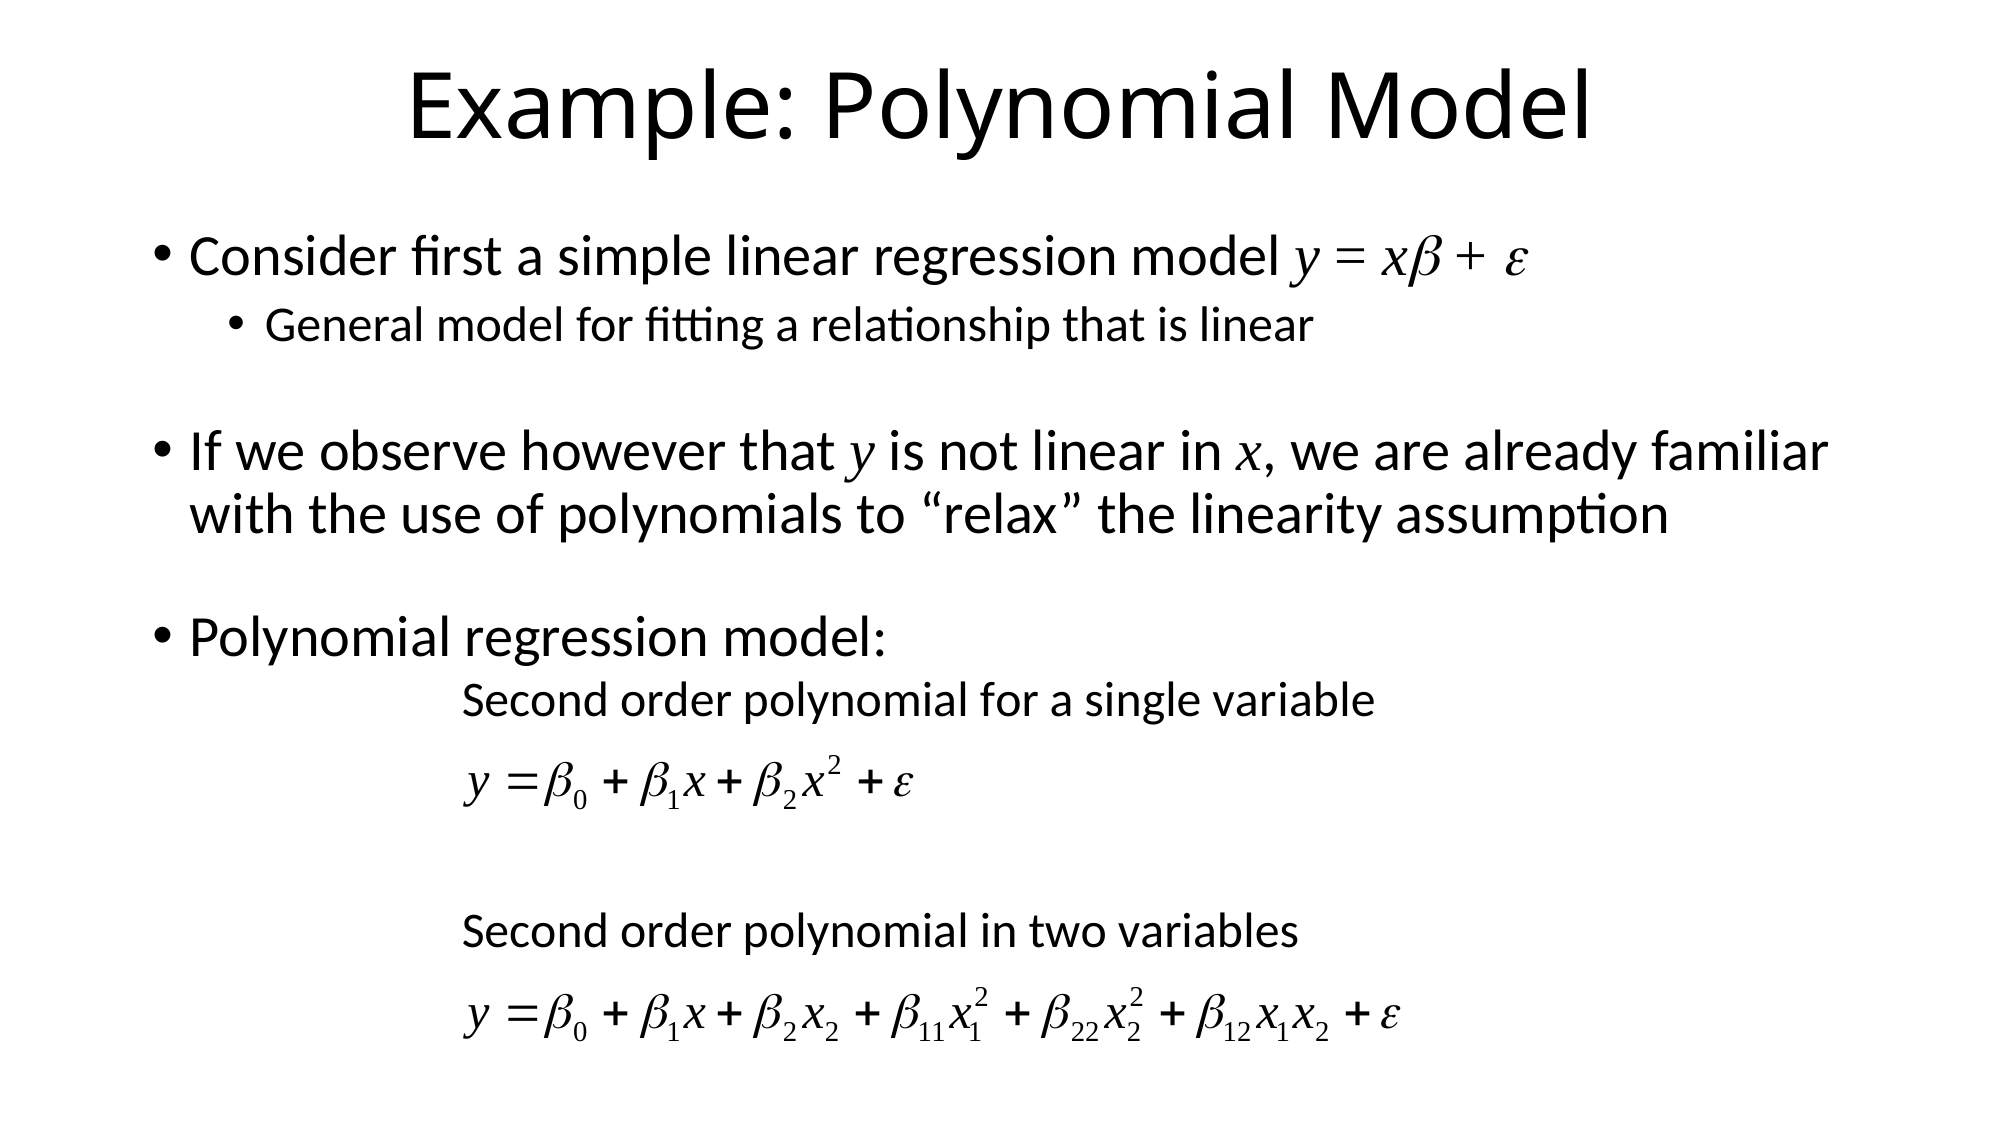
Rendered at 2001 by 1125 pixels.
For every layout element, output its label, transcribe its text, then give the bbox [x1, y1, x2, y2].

list Consider first a simple linear regression model y = x +  General model for fitting a relationship that is linear If we observe however that y is not linear in x, we are already familiar with the use of polynomials to “relax” the linearity assumption Polynomial regression model: [137, 217, 1863, 1014]
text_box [453, 669, 1419, 1052]
title Example: Polynomial Model [137, 0, 1863, 217]
